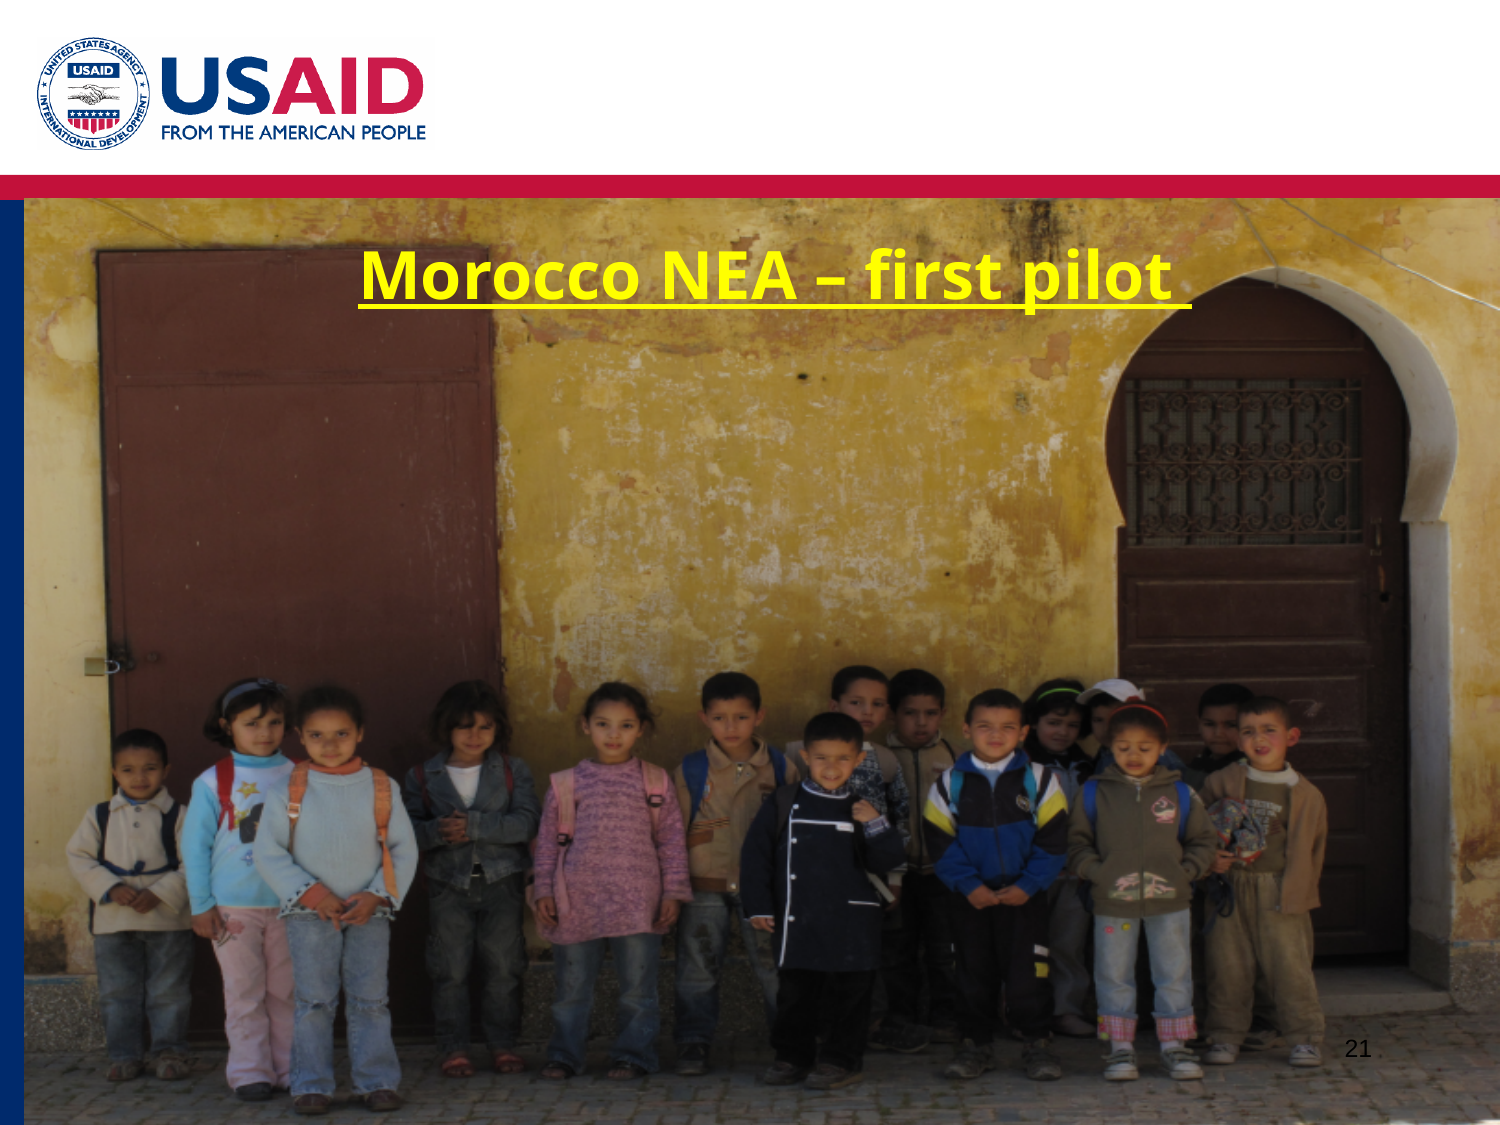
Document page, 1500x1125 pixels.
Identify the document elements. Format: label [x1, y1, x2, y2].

picture [37, 37, 435, 150]
list [24, 197, 1500, 1125]
